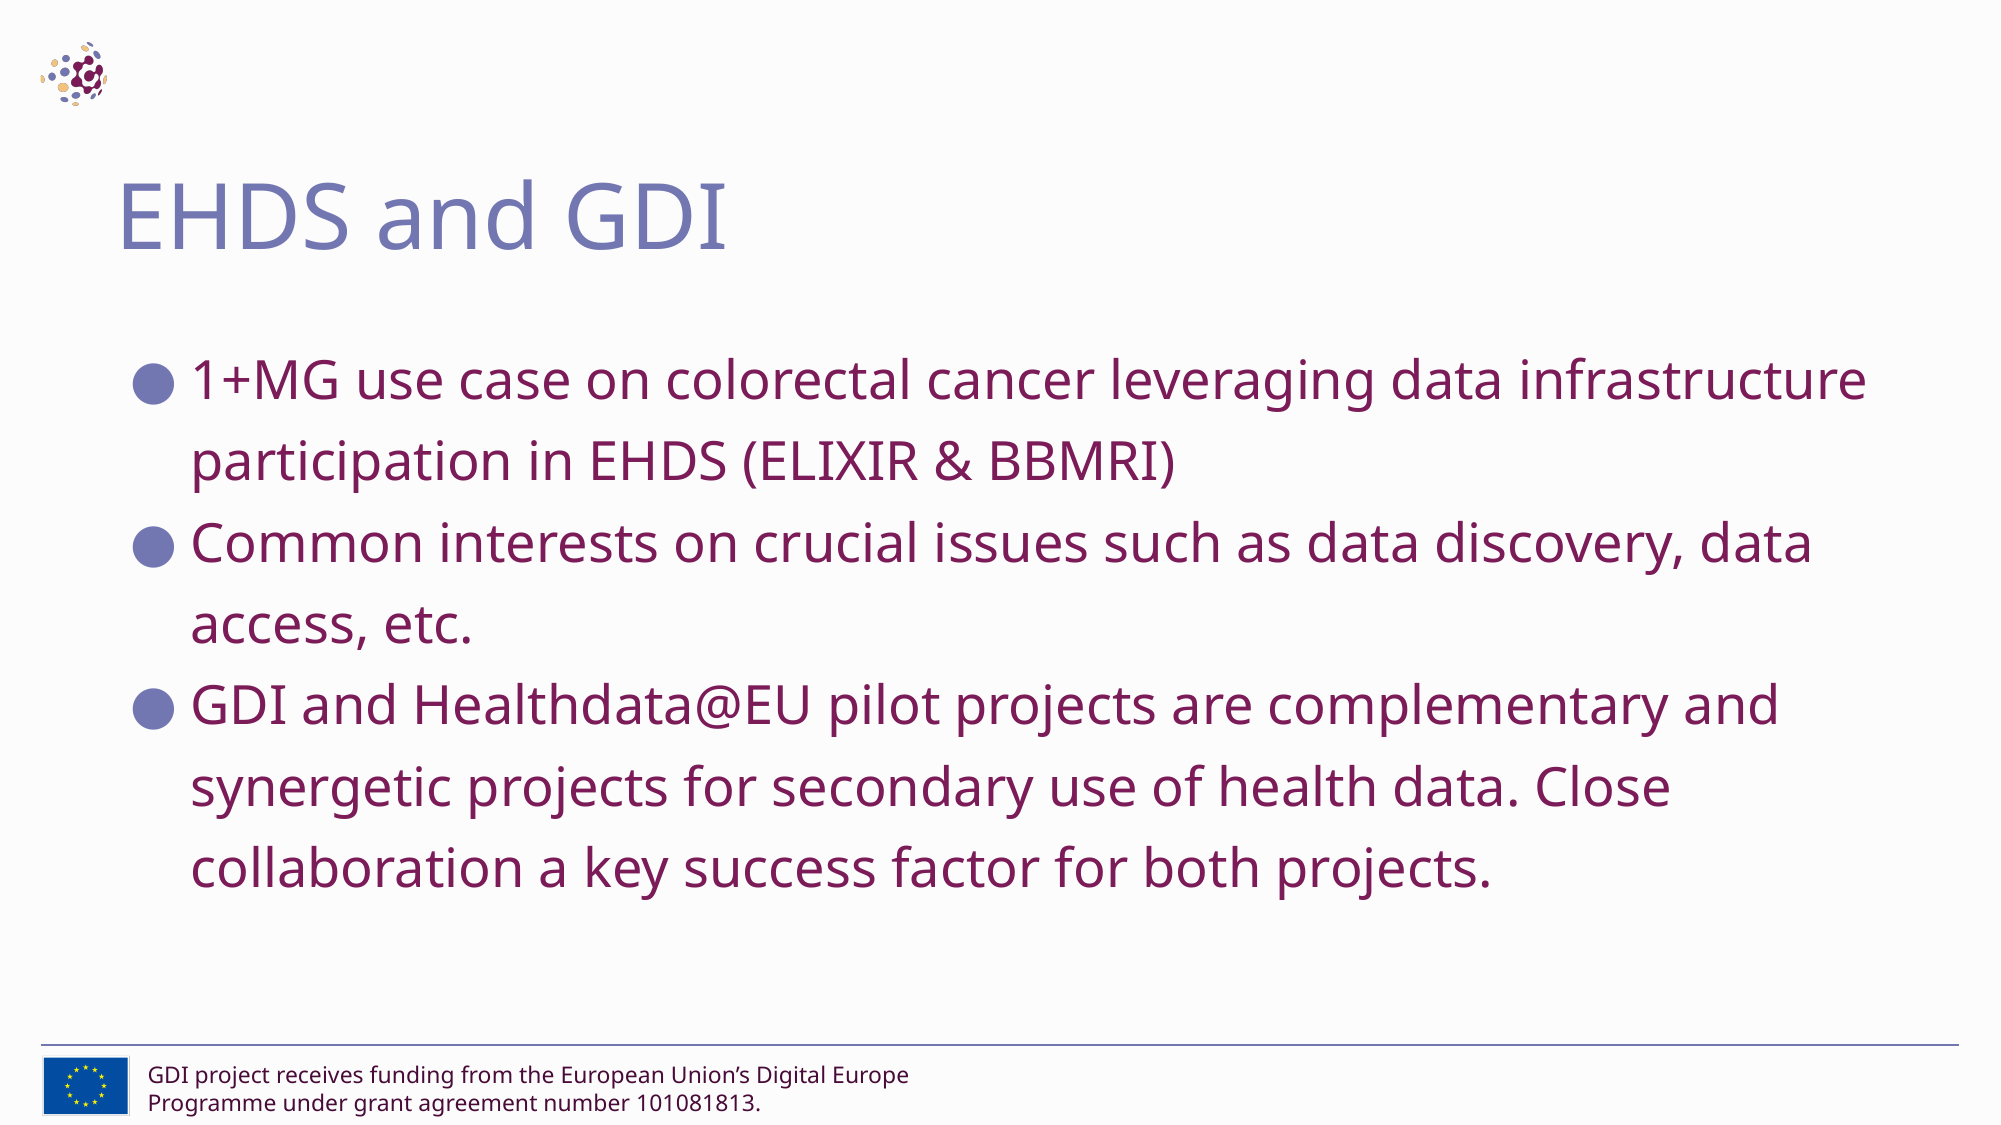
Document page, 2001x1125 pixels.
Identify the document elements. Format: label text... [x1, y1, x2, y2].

title EHDS and GDI [100, 162, 1826, 321]
picture [40, 42, 107, 106]
picture [40, 1054, 133, 1118]
list 1+MG use case on colorectal cancer leveraging data infrastructure participation in EHDS (ELIXIR & BBMRI) Common interests on crucial issues such as data discovery, data access, etc. GDI and Healthdata@EU pilot projects are complementary and synergetic projects for secondary use of health data. Close collaboration a key success factor for both projects. [100, 321, 1930, 1032]
